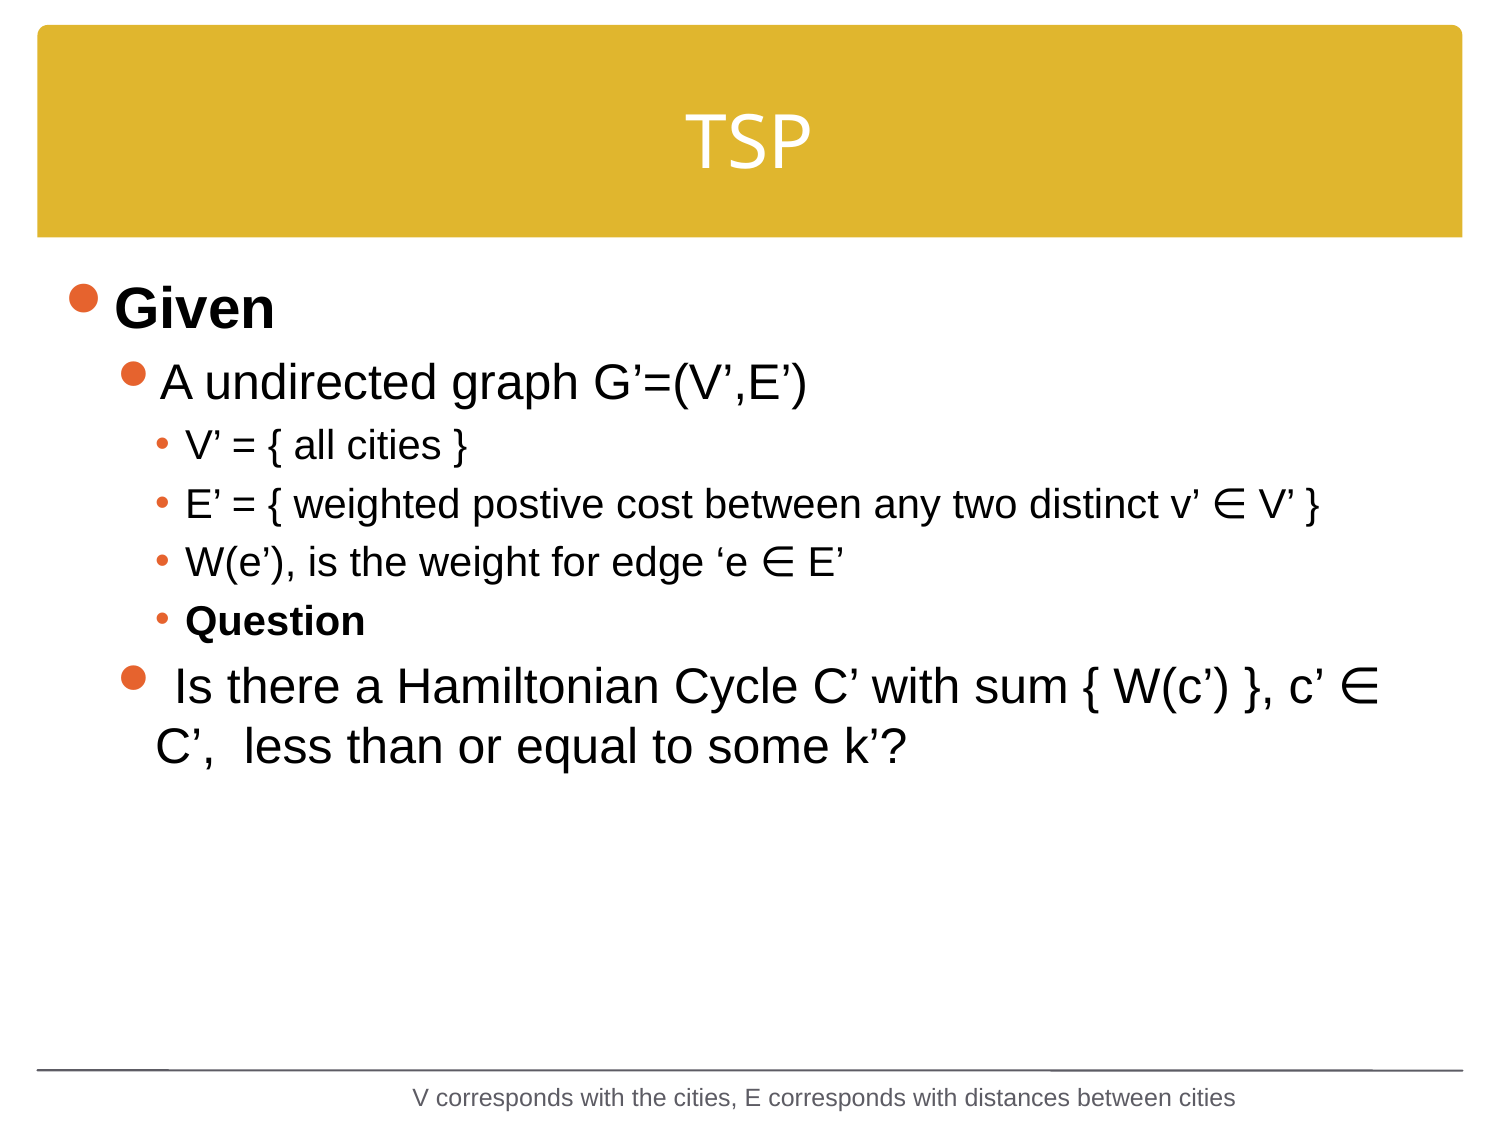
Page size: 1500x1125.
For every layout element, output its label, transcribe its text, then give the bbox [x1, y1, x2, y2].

footer V corresponds with the cities, E corresponds with distances between cities [350, 1069, 1300, 1123]
list Given A undirected graph G’=(V’,E’) V’ = { all cities } E’ = { weighted postive cost between any two distinct v’ ∈ V’ } W(e’), is the weight for edge ‘e ∈ E’ Question Is there a Hamiltonian Cycle C’ with sum { W(c’) }, c’ ∈ C’, less than or equal to some k’? [50, 262, 1450, 1050]
title TSP [50, 45, 1450, 233]
